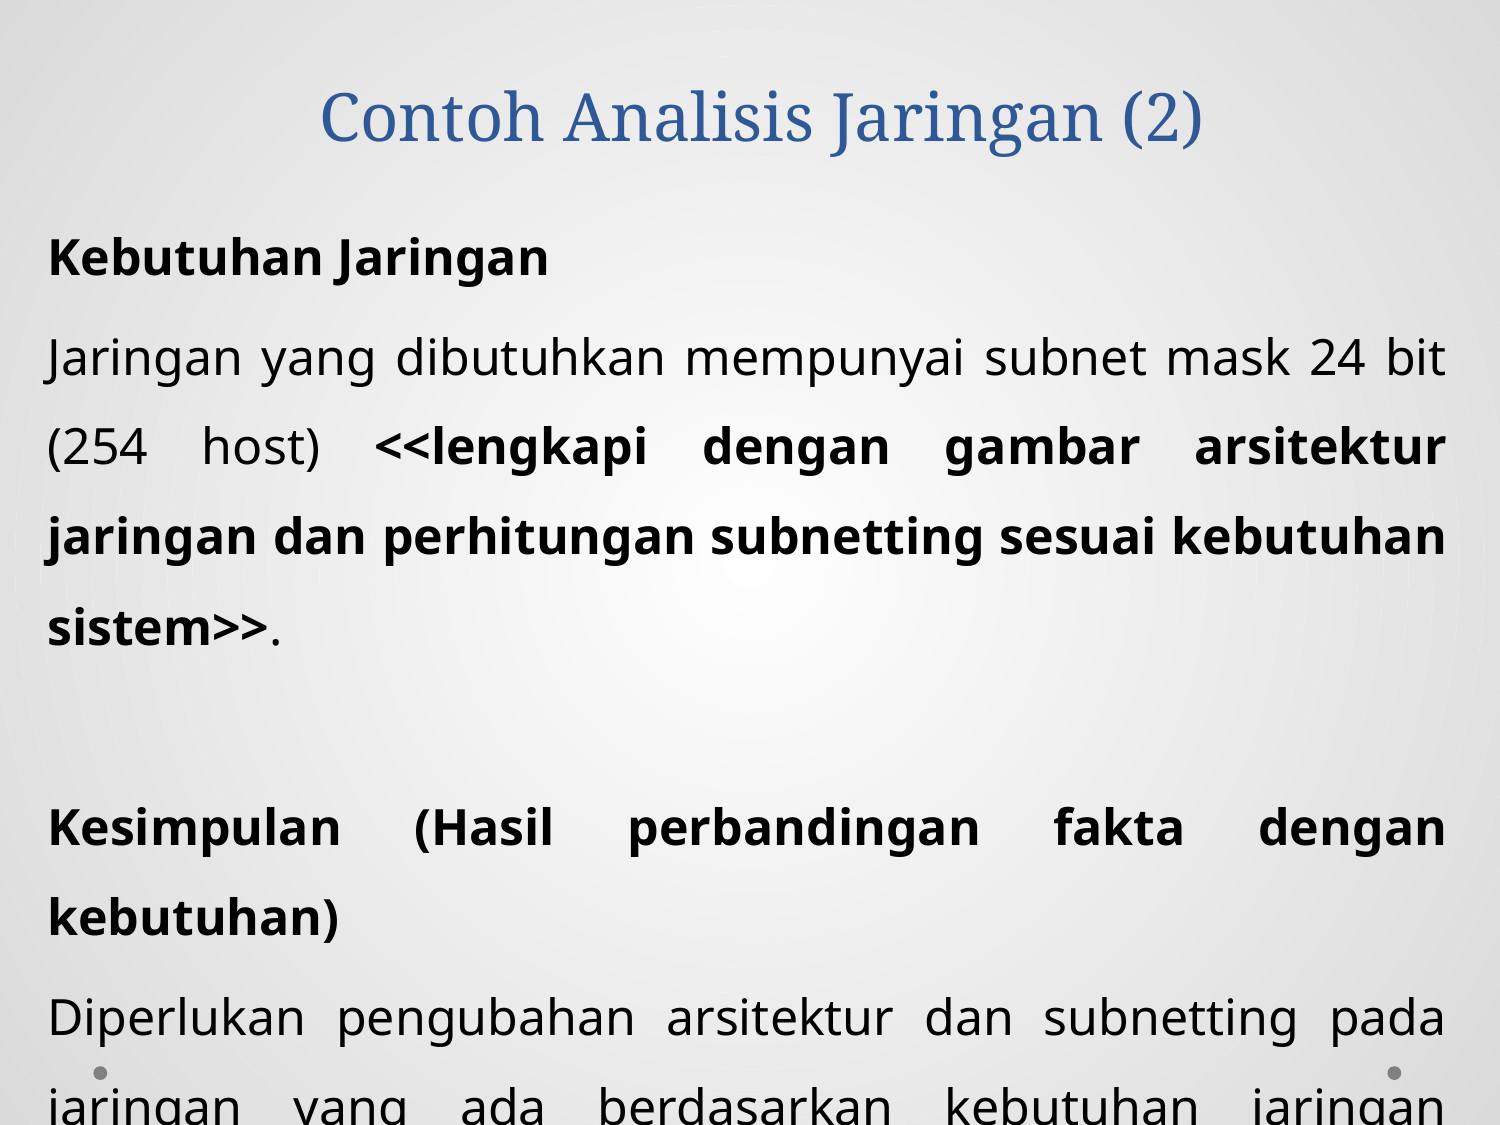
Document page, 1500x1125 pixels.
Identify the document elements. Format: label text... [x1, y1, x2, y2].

list Kebutuhan Jaringan Jaringan yang dibutuhkan mempunyai subnet mask 24 bit (254 host) <<lengkapi dengan gambar arsitektur jaringan dan perhitungan subnetting sesuai kebutuhan sistem>>. Kesimpulan (Hasil perbandingan fakta dengan kebutuhan) Diperlukan pengubahan arsitektur dan subnetting pada jaringan yang ada berdasarkan kebutuhan jaringan dengan kode SKPL-NF-004. [24, 187, 1463, 1020]
title Contoh Analisis Jaringan (2) [50, 50, 1475, 163]
